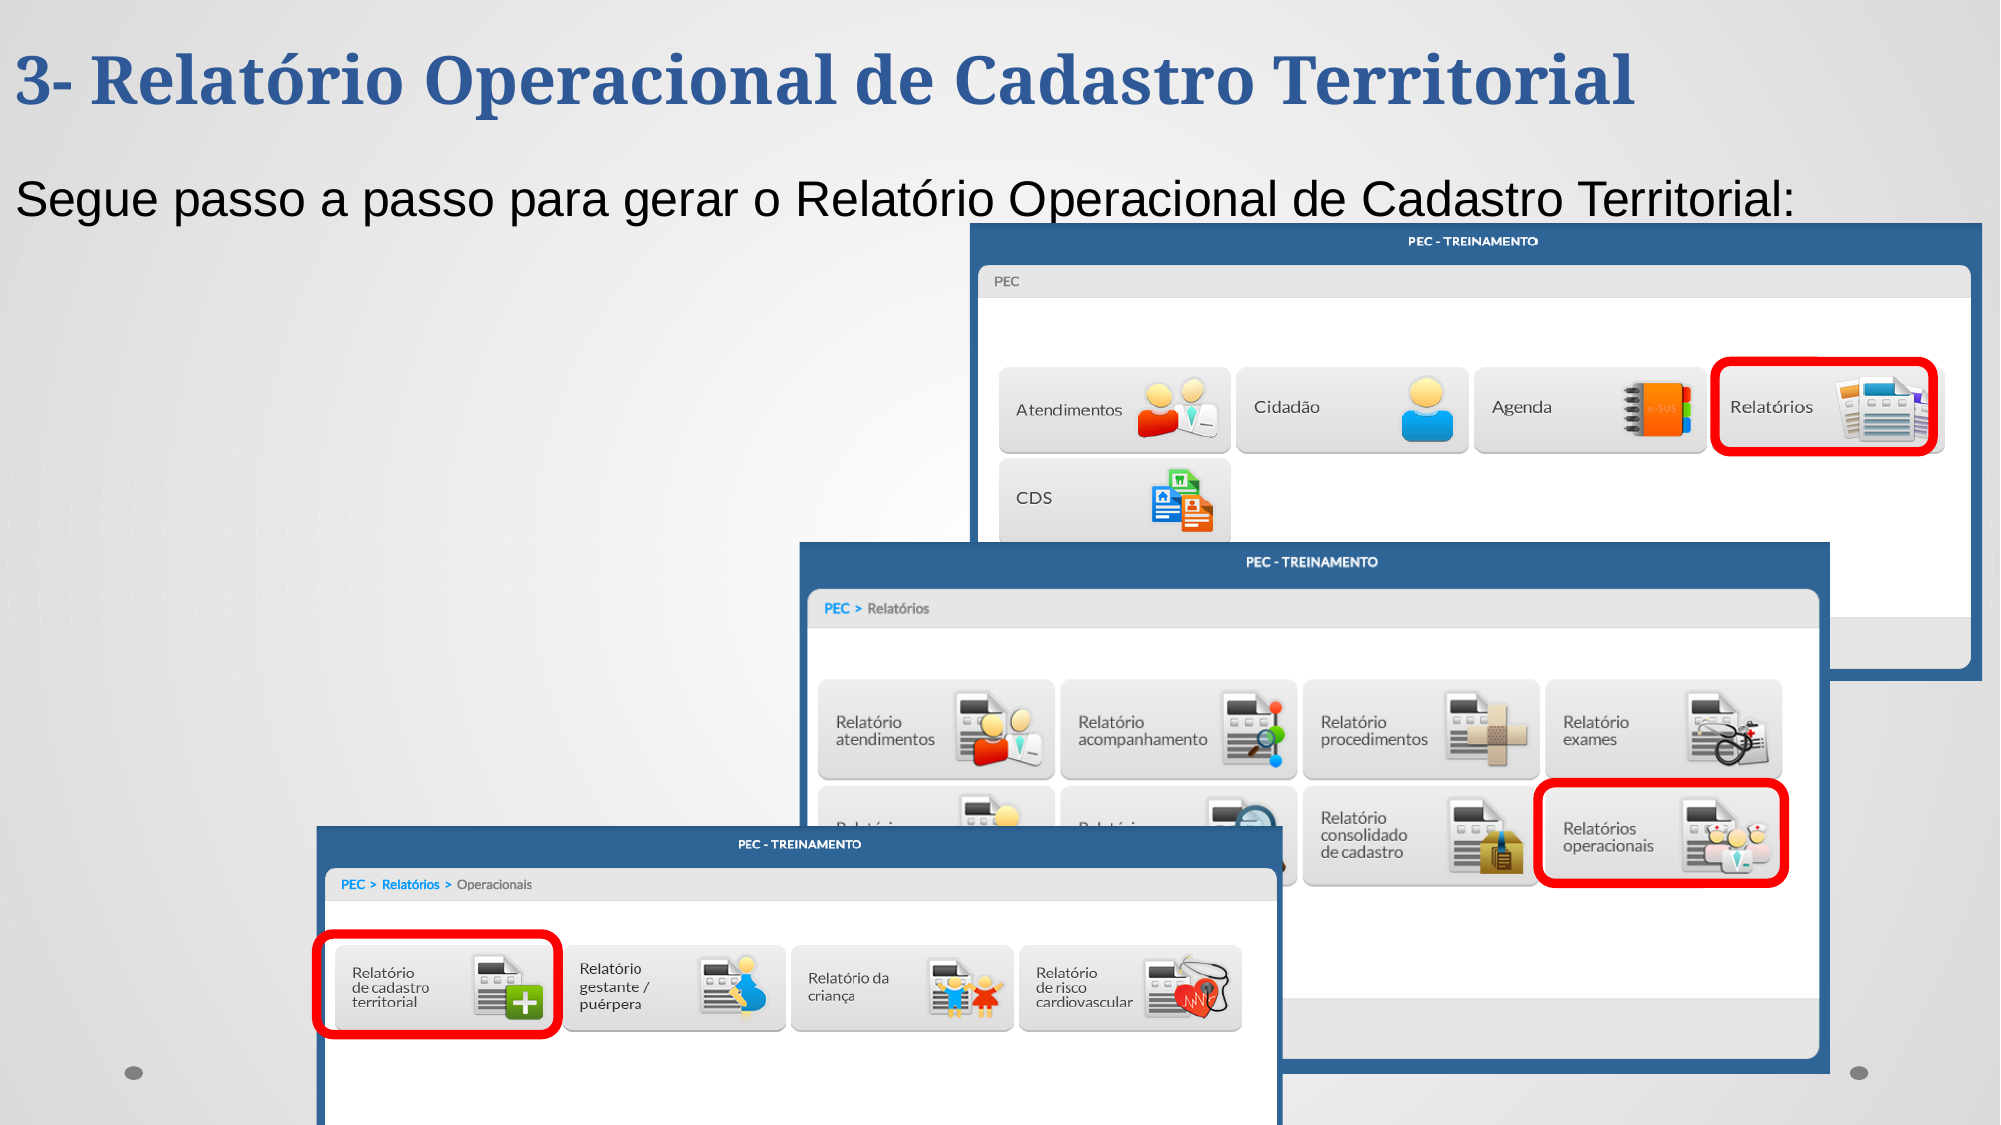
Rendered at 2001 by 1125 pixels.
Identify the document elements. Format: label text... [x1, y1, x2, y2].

list Segue passo a passo para gerar o Relatório Operacional de Cadastro Territorial: [0, 158, 2000, 1125]
picture [316, 222, 1983, 1125]
title 3- Relatório Operacional de Cadastro Territorial [0, 0, 2000, 126]
